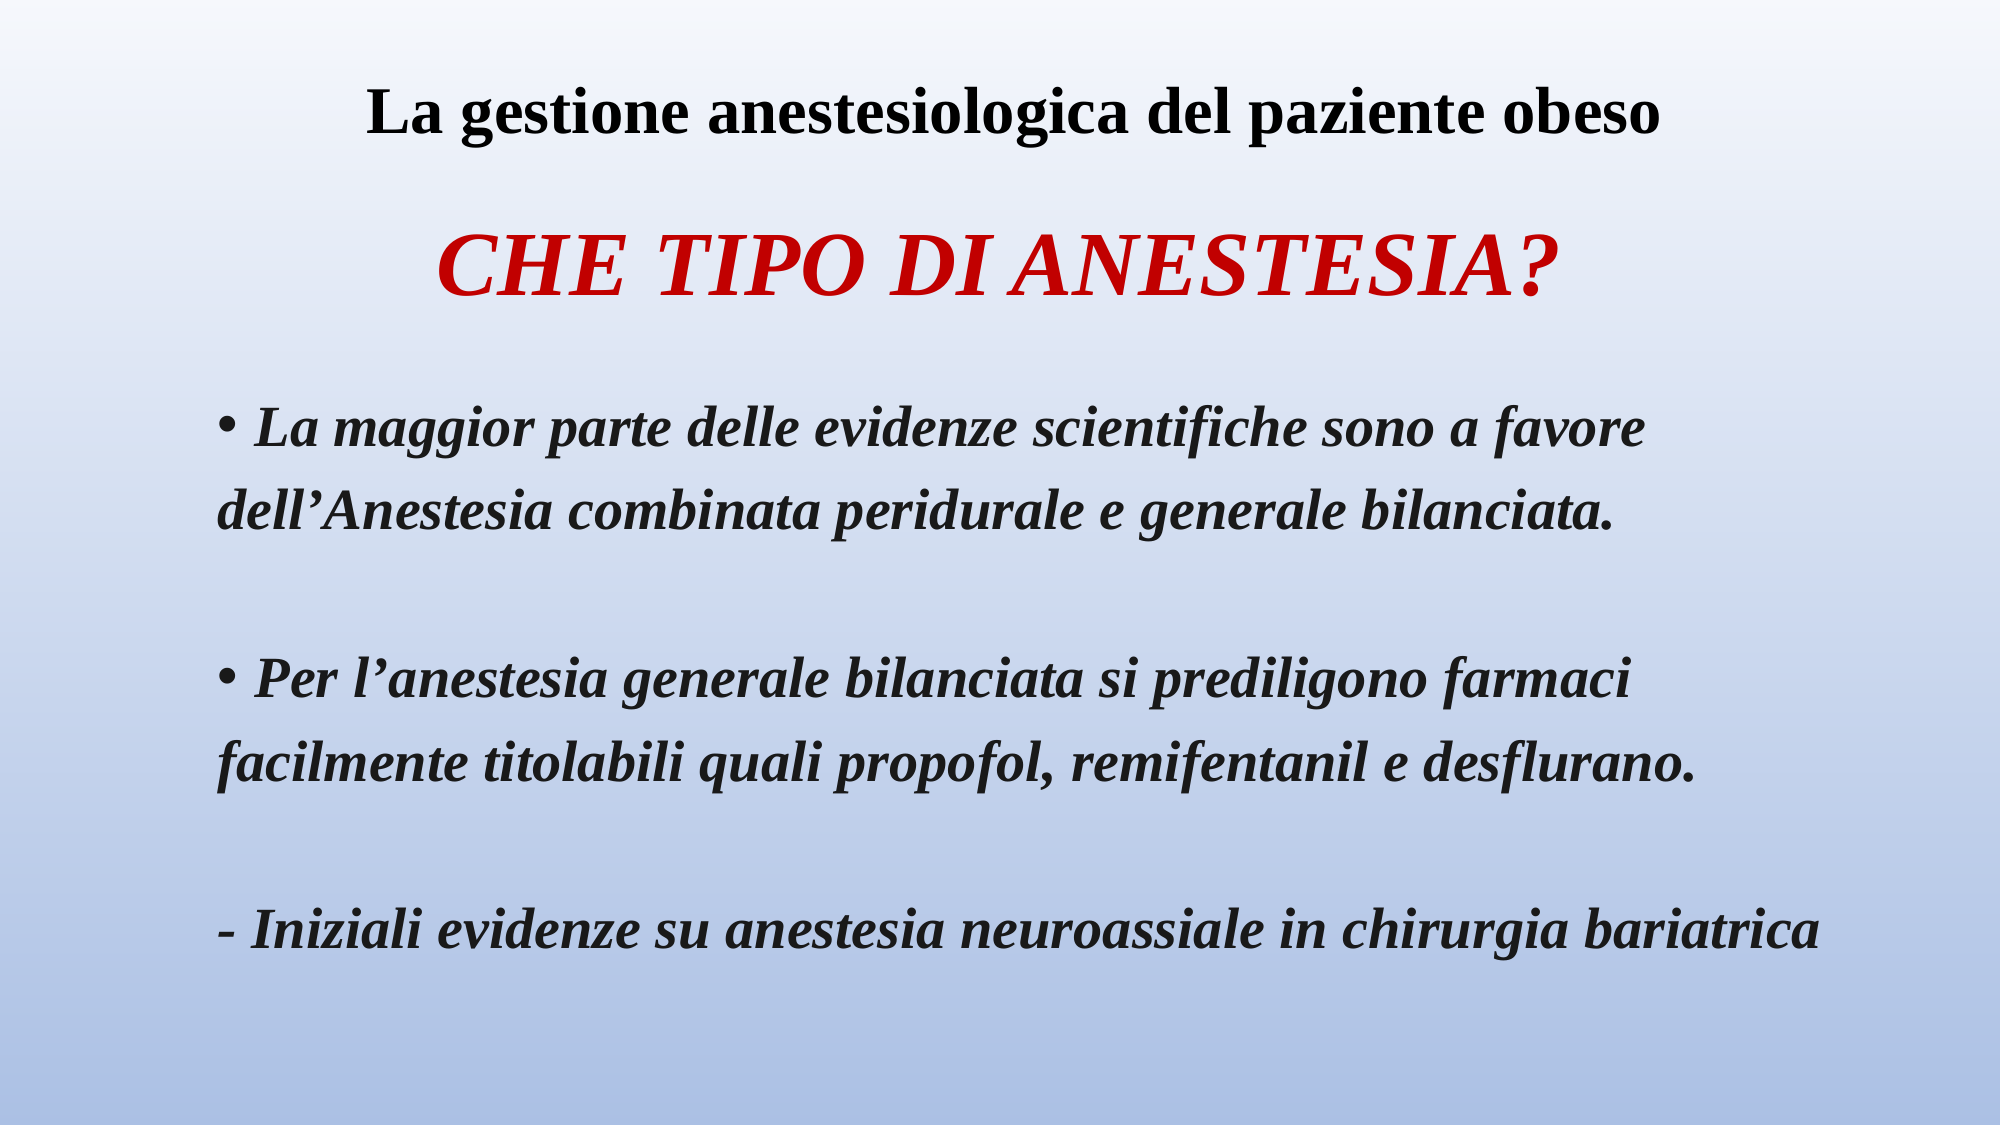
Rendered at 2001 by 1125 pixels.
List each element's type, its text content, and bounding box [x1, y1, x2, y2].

text_box La gestione anestesiologica del paziente obeso [351, 59, 1900, 155]
title CHE TIPO DI ANESTESIA? [137, 59, 1863, 373]
list La maggior parte delle evidenze scientifiche sono a favore dell’Anestesia combinata peridurale e generale bilanciata. Per l’anestesia generale bilanciata si prediligono farmaci facilmente titolabili quali propofol, remifentanil e desflurano. - Iniziali evidenze su anestesia neuroassiale in chirurgia bariatrica [202, 388, 1928, 1102]
